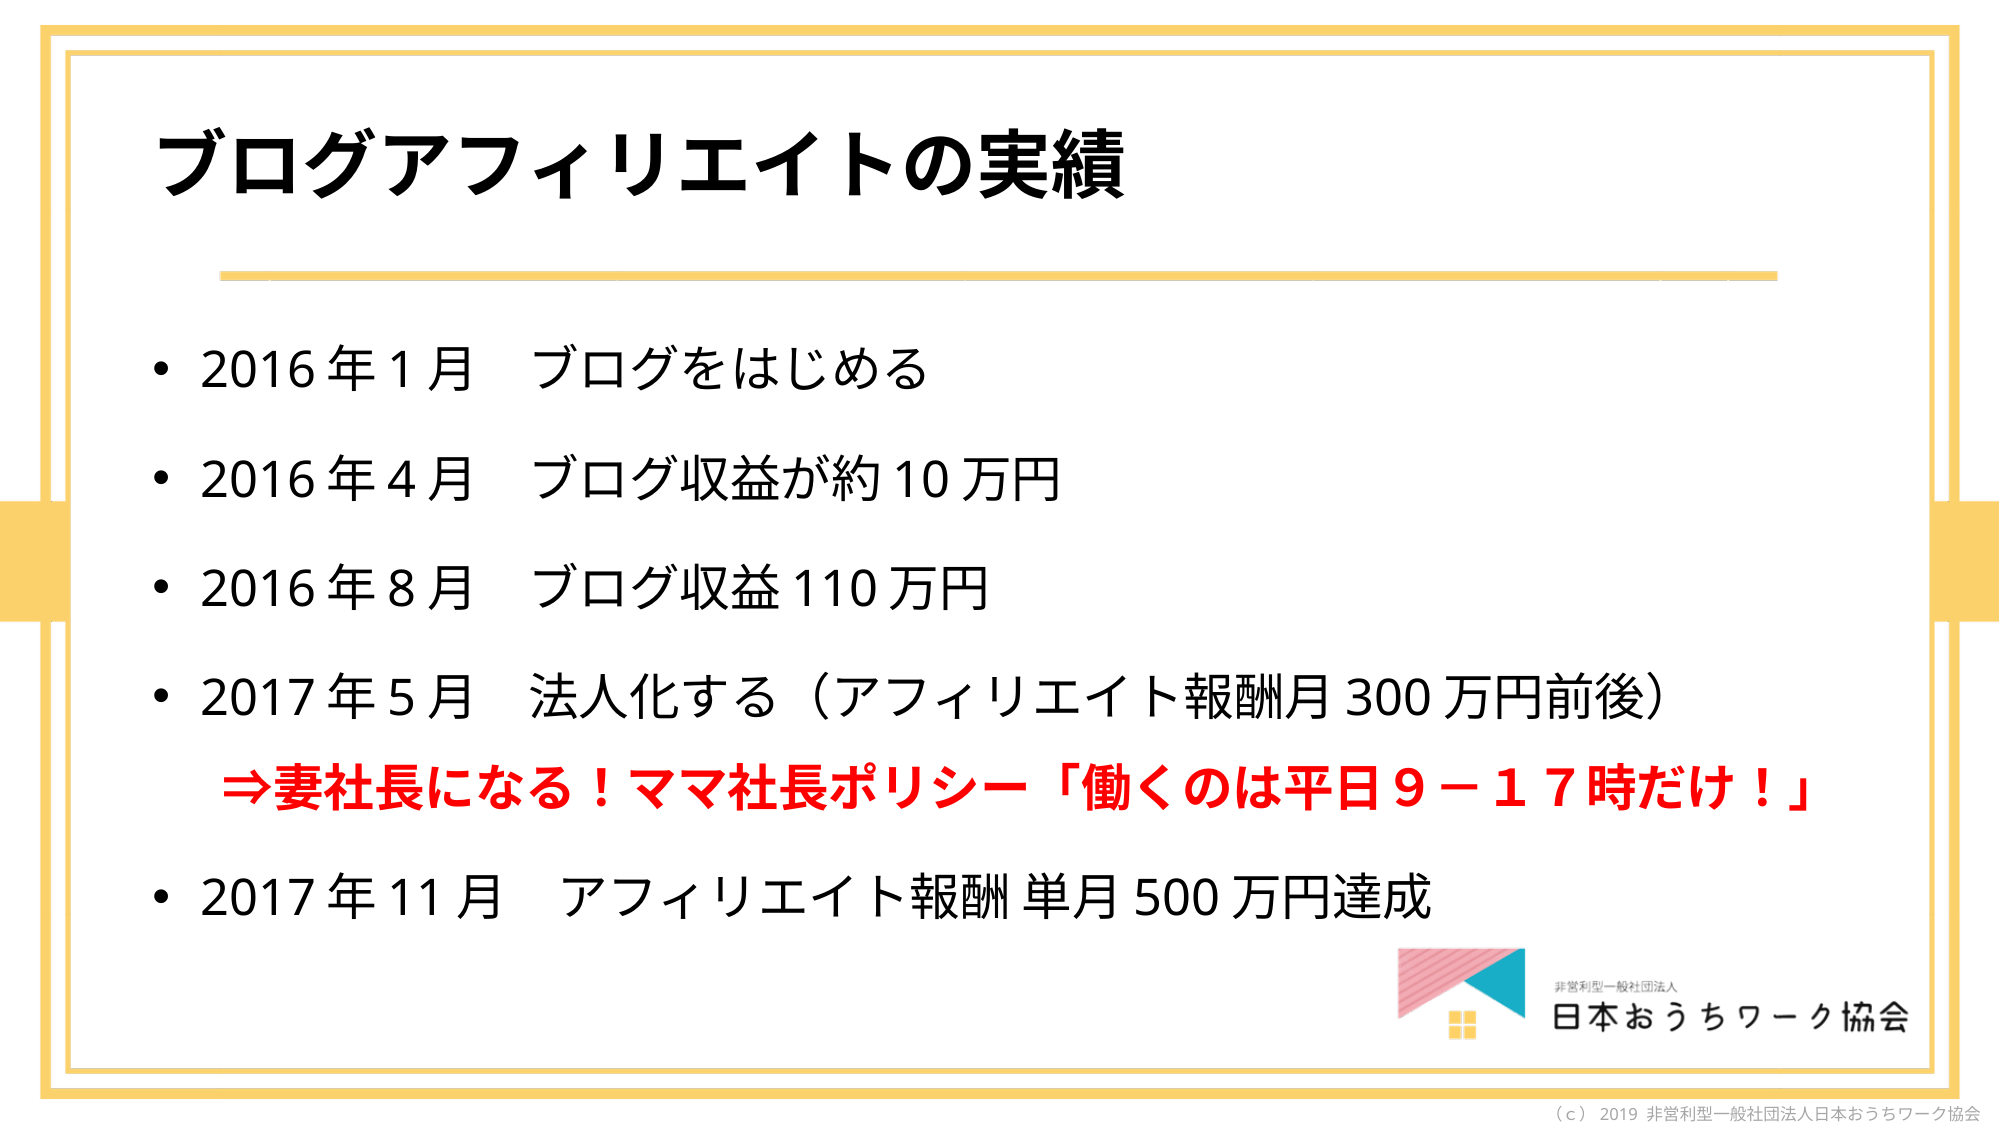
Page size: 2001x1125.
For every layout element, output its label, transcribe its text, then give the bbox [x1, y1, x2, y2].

title ブログアフィリエイトの実績 [137, 59, 1863, 278]
picture [0, 0, 2000, 1125]
list 2016年1月 ブログをはじめる 2016年4月 ブログ収益が約10万円 2016年8月 ブログ収益110万円 2017年5月 法人化する（アフィリエイト報酬月300万円前後） ⇒妻社長になる！ママ社長ポリシー「働くのは平日９－１７時だけ！」 2017年11月 アフィリエイト報酬 単月500万円達成 [137, 299, 1863, 949]
